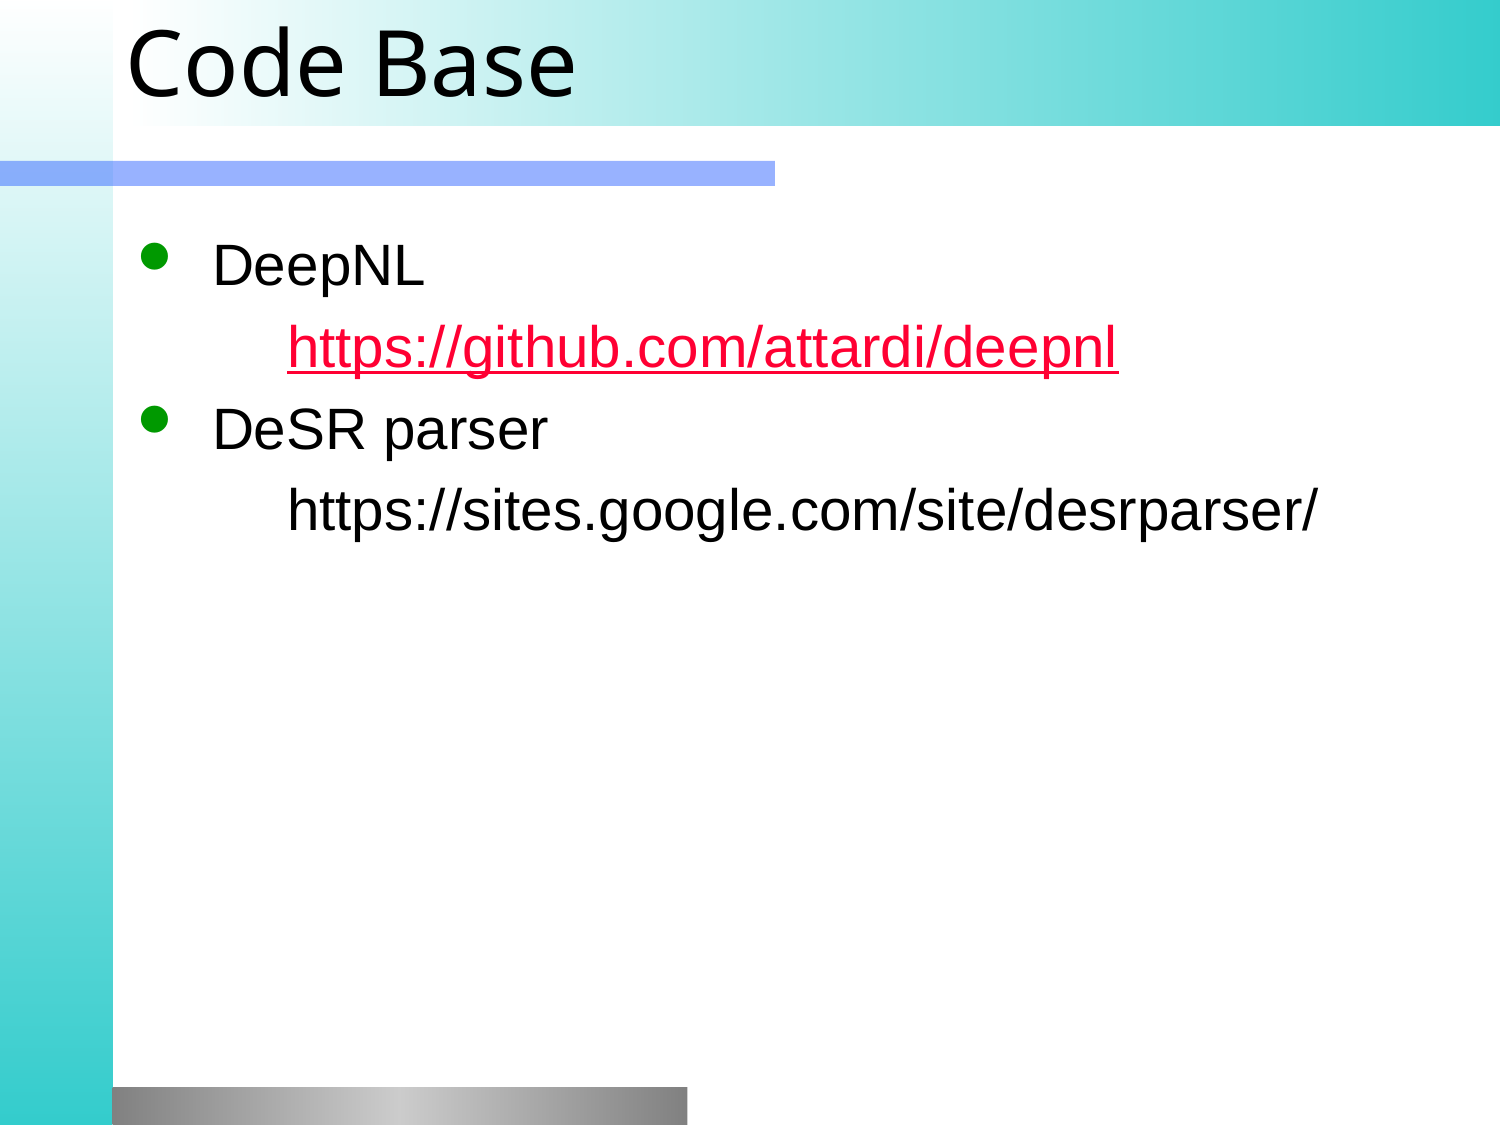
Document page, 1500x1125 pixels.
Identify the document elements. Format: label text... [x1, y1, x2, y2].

title Code Base [110, 0, 1386, 121]
list DeepNL https://github.com/attardi/deepnl DeSR parser https://sites.google.com/site/desrparser/ [112, 219, 1388, 1073]
